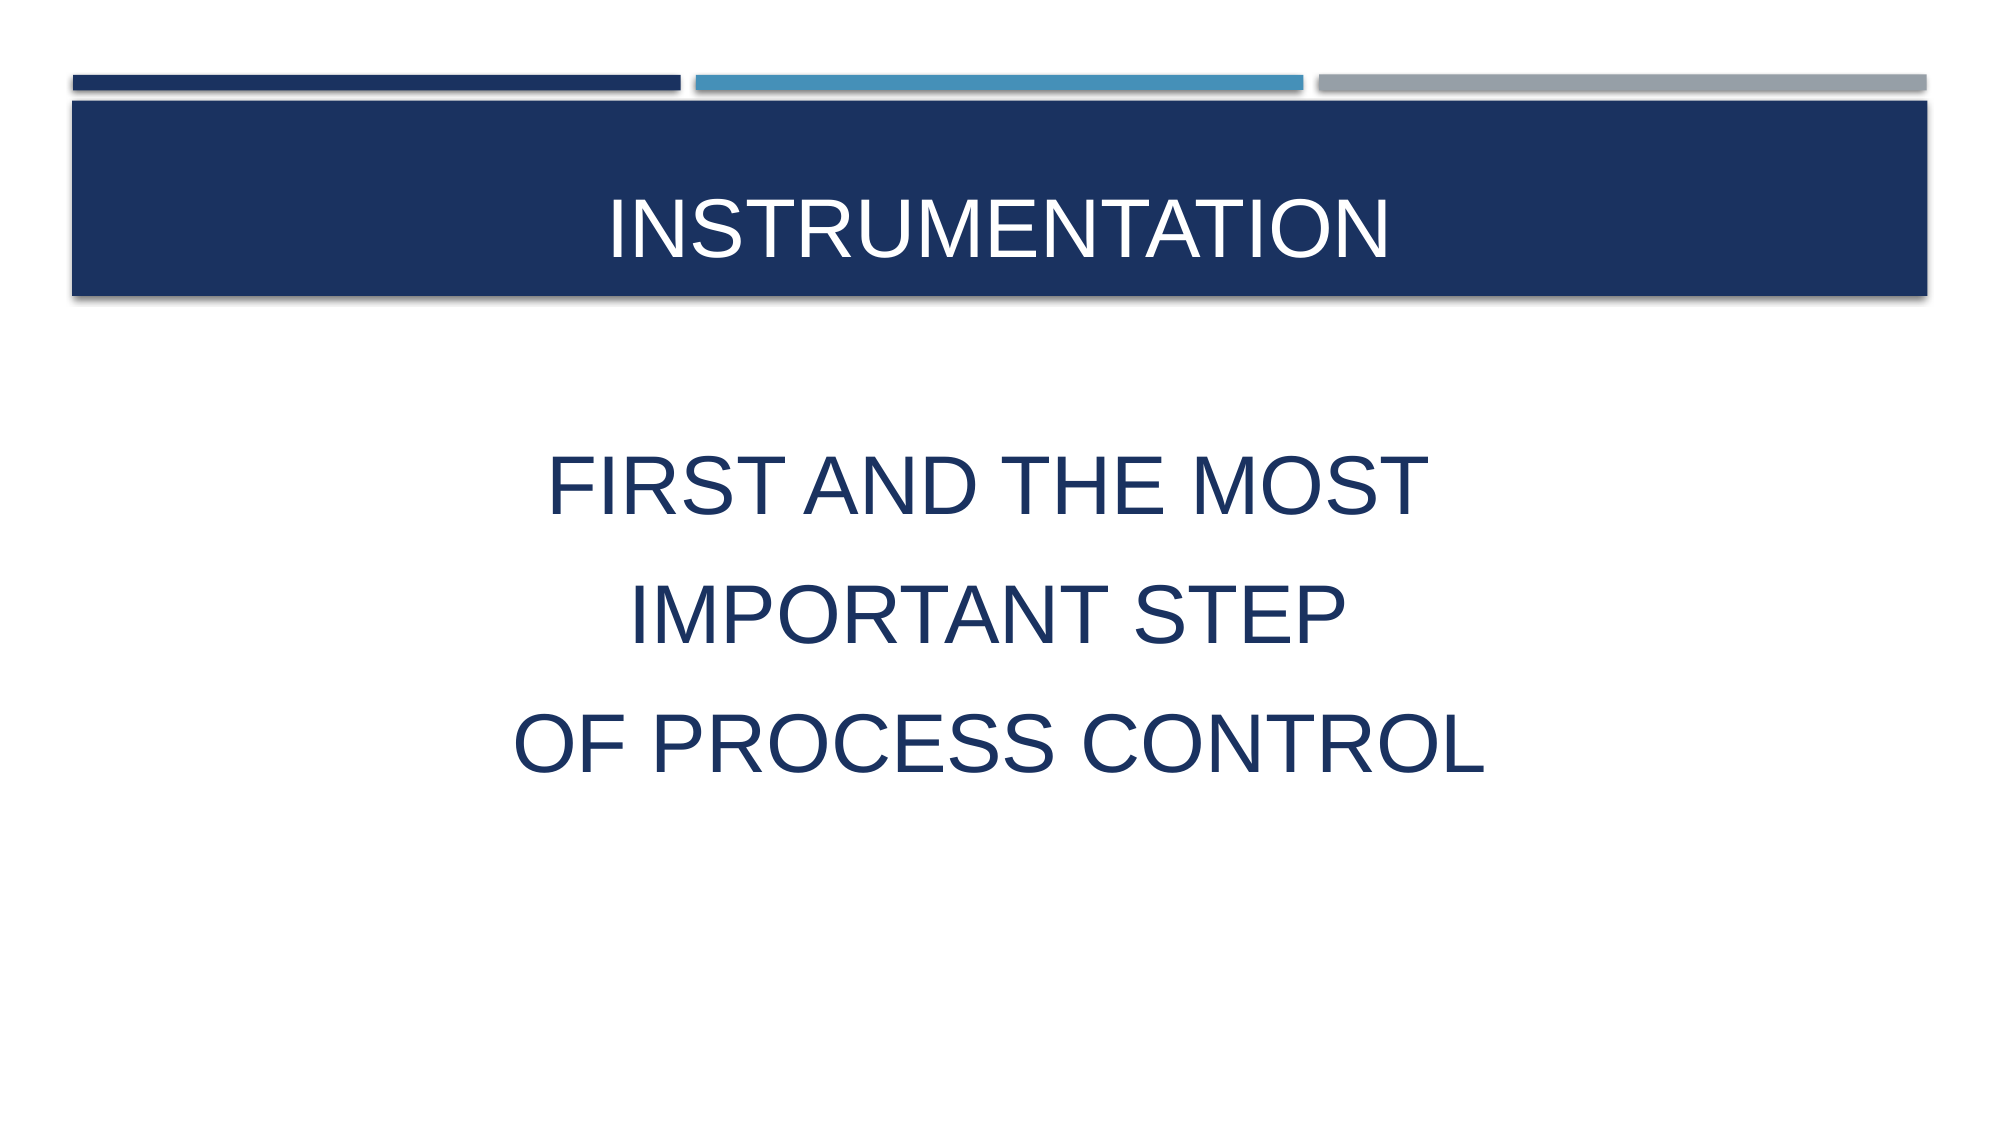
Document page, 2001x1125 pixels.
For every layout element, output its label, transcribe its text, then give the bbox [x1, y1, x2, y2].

title INSTRUMENTATION [95, 115, 1905, 282]
list FIRST AND THE MOST IMPORTANT STEP OF PROCESS CONTROL [95, 308, 1905, 912]
